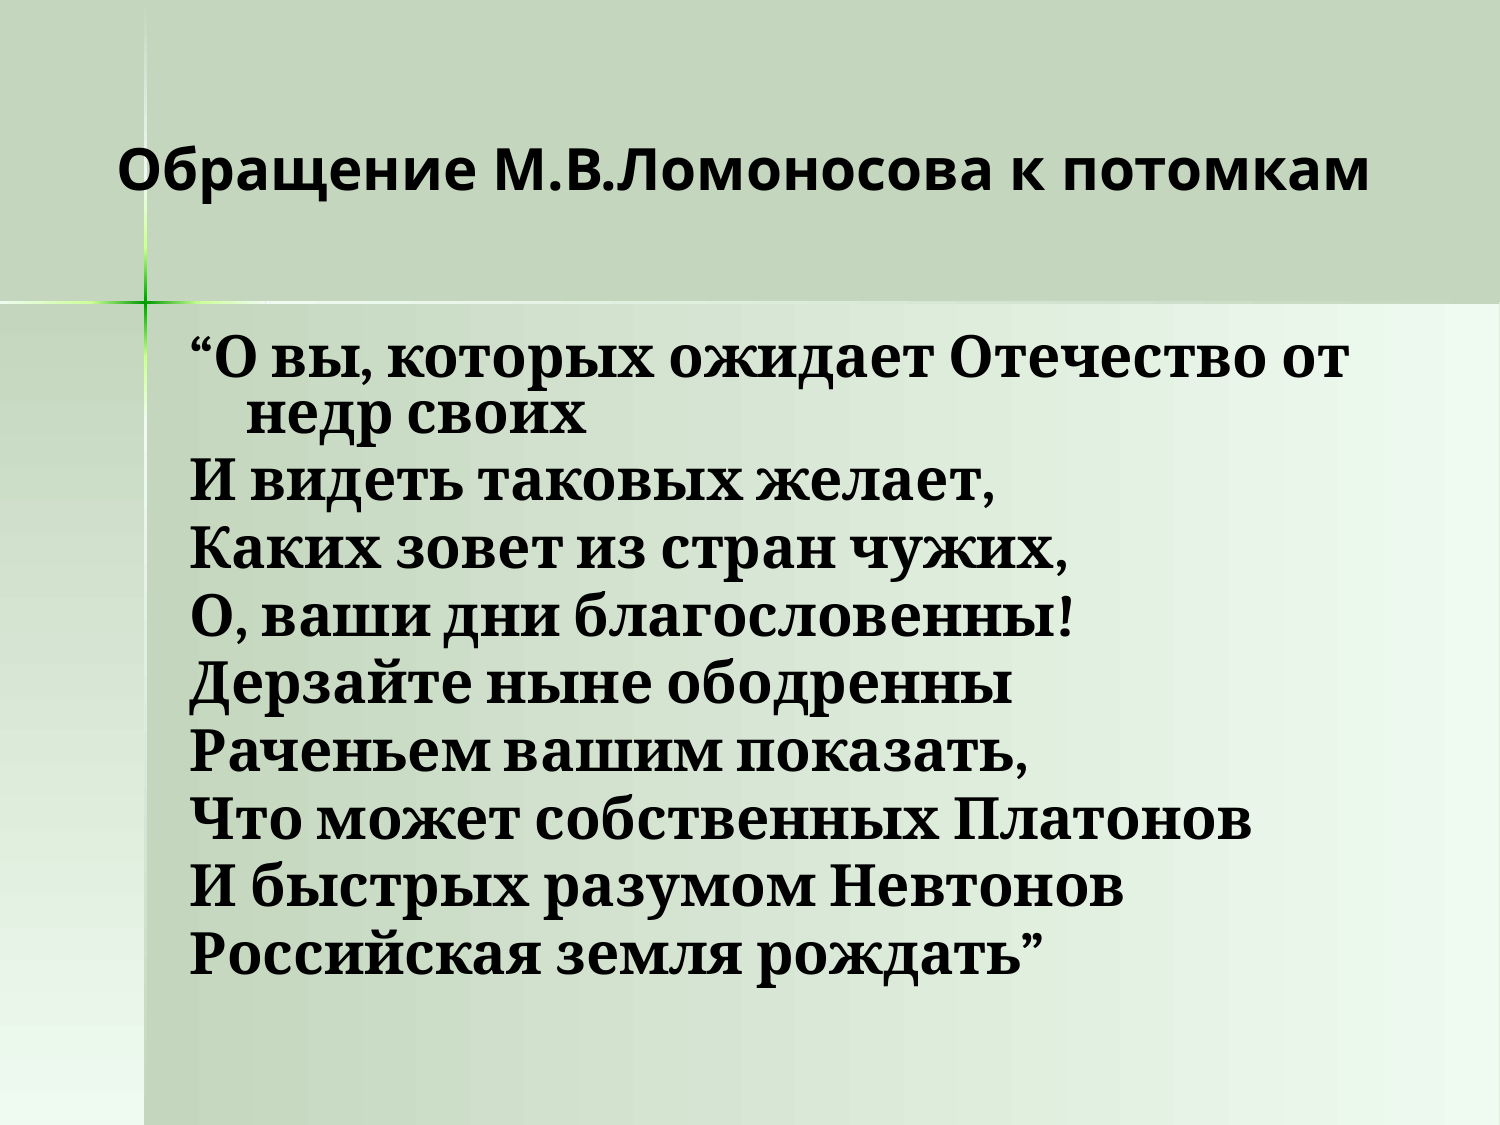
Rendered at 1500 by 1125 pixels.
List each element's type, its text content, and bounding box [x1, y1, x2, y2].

title Обращение М.В.Ломоносова к потомкам [58, 49, 1430, 286]
list “О вы, которых ожидает Отечество от недр своих И видеть таковых желает, Каких зовет из стран чужих, О, ваши дни благословенны! Дерзайте ныне ободренны Раченьем вашим показать, Что может собственных Платонов И быстрых разумом Невтонов Российская земля рождать” [174, 324, 1413, 1001]
